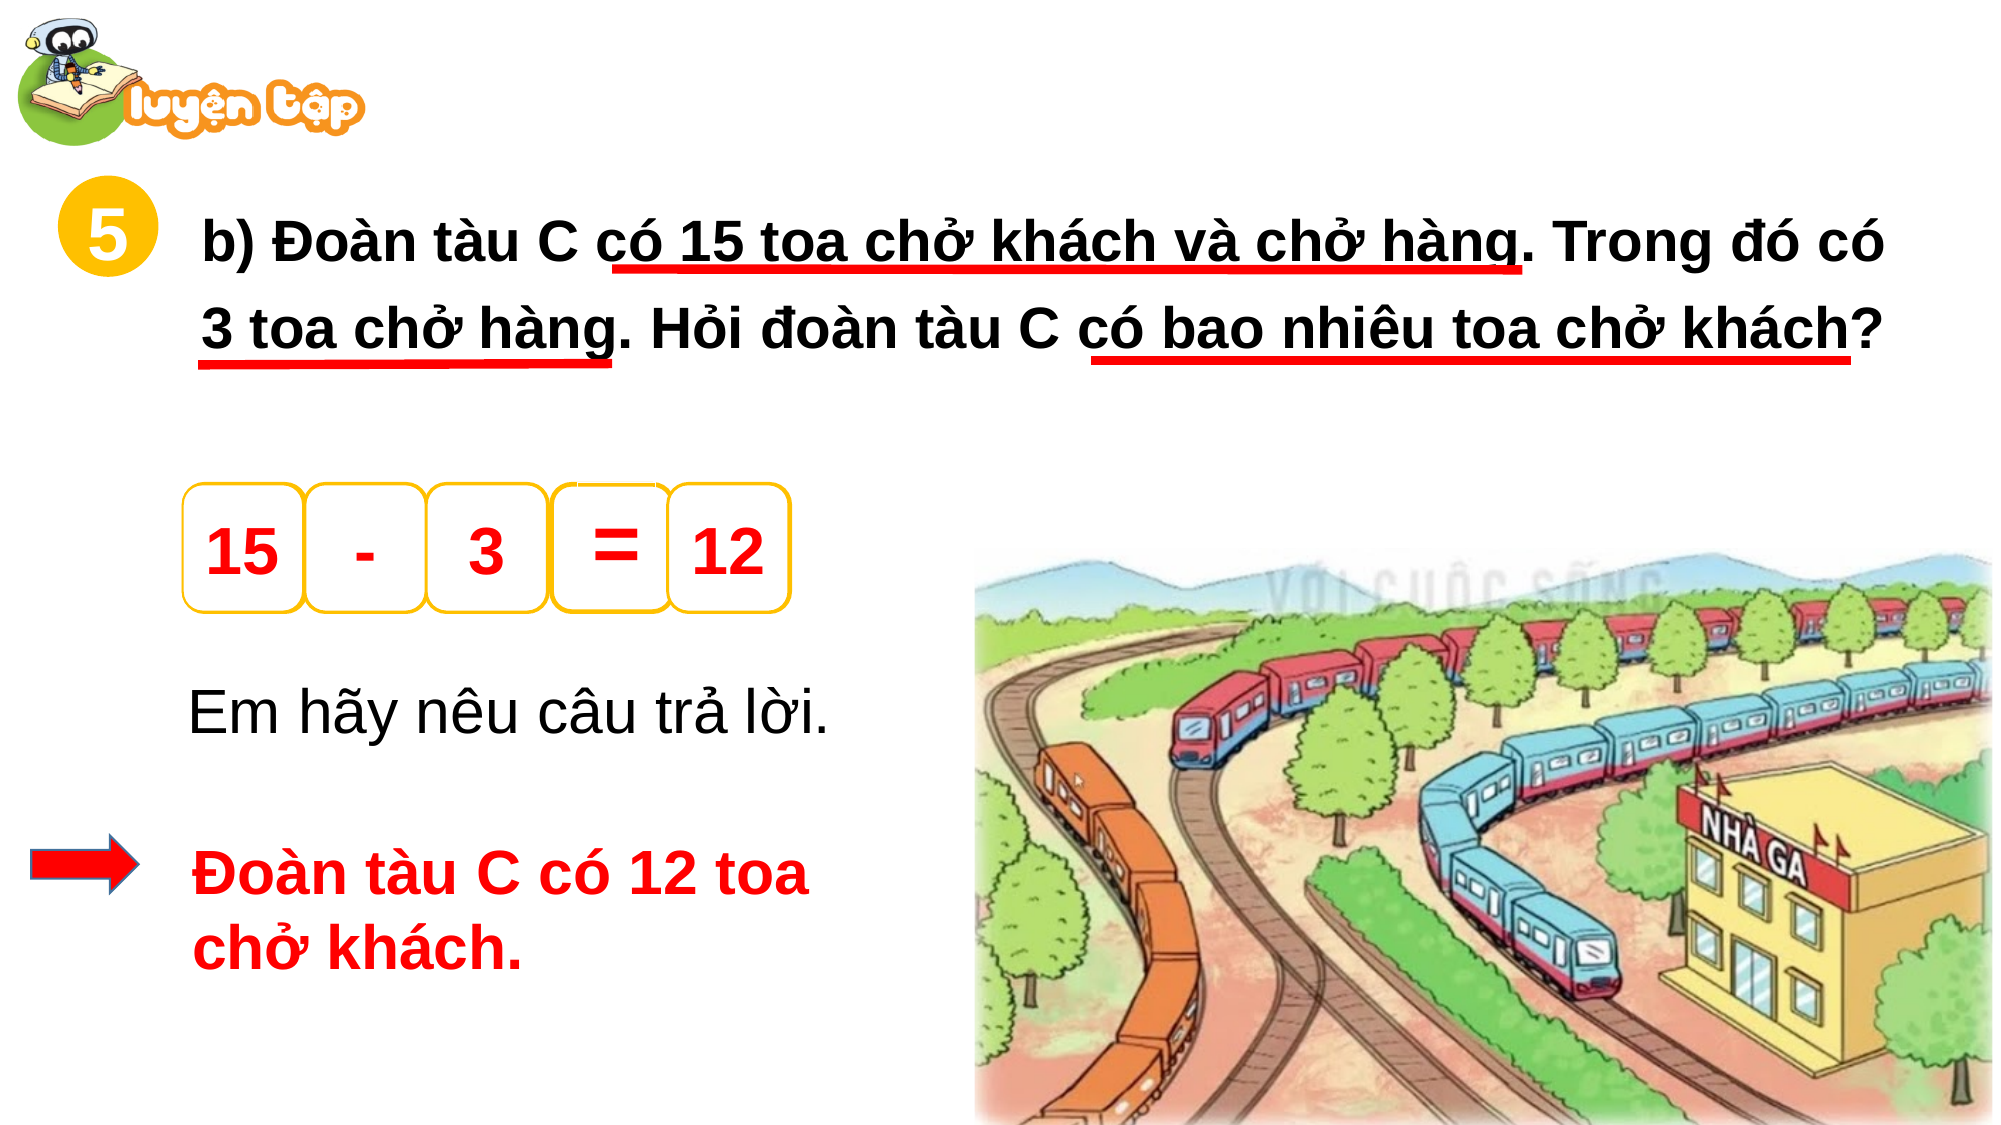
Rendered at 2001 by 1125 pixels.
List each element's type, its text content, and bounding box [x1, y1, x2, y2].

text_box 5 [72, 178, 144, 283]
text_box [144, 189, 160, 264]
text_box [305, 484, 426, 612]
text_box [184, 484, 305, 612]
picture [0, 0, 402, 161]
text_box b) Đoàn tàu C có 15 toa chở khách và chở hàng. Trong đó có 3 toa chở hàng. Hỏi đoàn tàu C có bao nhiêu toa chở khách? [186, 178, 1939, 368]
text_box Em hãy nêu câu trả lời. [172, 663, 847, 754]
text_box [56, 189, 72, 263]
text_box [89, 174, 127, 178]
text_box [30, 833, 141, 896]
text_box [551, 482, 673, 612]
picture [974, 547, 1993, 1125]
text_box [668, 484, 790, 612]
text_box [426, 484, 548, 612]
text_box Đoàn tàu C có 12 toa chở khách. [177, 825, 871, 990]
